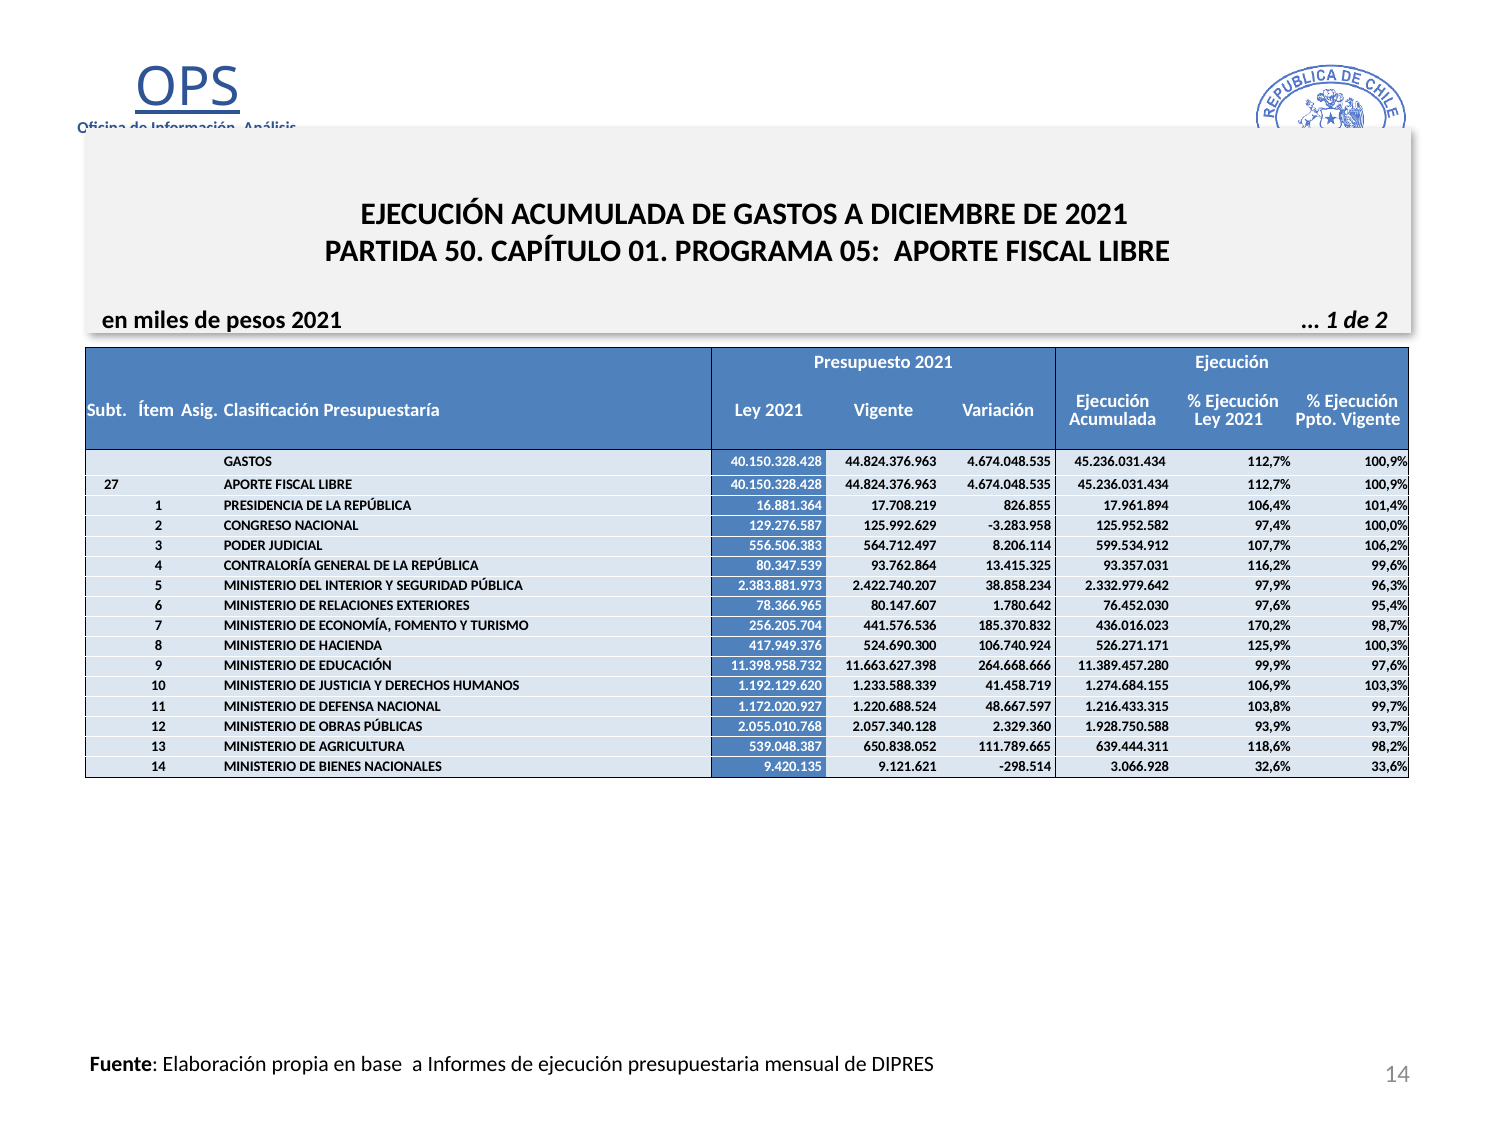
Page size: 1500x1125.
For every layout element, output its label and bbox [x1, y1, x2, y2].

slide_number [1074, 1042, 1425, 1103]
table_cell [86, 450, 711, 475]
table_cell [86, 737, 711, 756]
table_cell [712, 717, 1055, 736]
table_cell [86, 476, 711, 495]
table_cell [712, 450, 1055, 475]
table_cell [1056, 737, 1408, 756]
table_cell [1056, 617, 1408, 636]
table_cell [86, 697, 711, 716]
table_cell [1056, 717, 1408, 736]
table_cell [1056, 757, 1408, 777]
text_box [87, 287, 1411, 339]
title [86, 128, 1410, 333]
table_cell [86, 537, 711, 556]
table_cell [1056, 637, 1408, 656]
table_cell [712, 677, 1055, 696]
table_cell [712, 577, 1055, 596]
table_cell [86, 597, 711, 616]
table_cell [712, 537, 1055, 556]
table_cell [712, 697, 1055, 716]
table_cell [1056, 557, 1408, 576]
table_cell [86, 677, 711, 696]
table_cell [712, 597, 1055, 616]
table_cell [1056, 657, 1408, 676]
table_cell [1056, 577, 1408, 596]
table_cell [712, 757, 1055, 777]
table_cell [1056, 450, 1408, 475]
table_cell [712, 476, 1055, 495]
table_cell [86, 657, 711, 676]
table_cell [712, 617, 1055, 636]
table_cell [712, 516, 1055, 536]
table_cell [712, 637, 1055, 656]
table_cell [1056, 597, 1408, 616]
table_cell [712, 496, 1055, 515]
table_cell [1056, 677, 1408, 696]
table_cell [712, 657, 1055, 676]
table_cell [86, 617, 711, 636]
table_cell [712, 557, 1055, 576]
table_cell [712, 737, 1055, 756]
table_cell [1056, 476, 1408, 495]
table_cell [86, 557, 711, 576]
table_cell [86, 637, 711, 656]
table_header [712, 348, 1055, 373]
table_cell [86, 373, 711, 449]
picture [1240, 58, 1420, 175]
table_cell [1056, 373, 1408, 449]
table_header [86, 348, 711, 373]
table_cell [86, 717, 711, 736]
table_cell [1056, 537, 1408, 556]
table_cell [1056, 697, 1408, 716]
table_cell [86, 516, 711, 536]
table_cell [1056, 496, 1408, 515]
table_cell [86, 577, 711, 596]
table_cell [86, 496, 711, 515]
table_cell [86, 757, 711, 777]
table_header [1056, 348, 1408, 373]
table_cell [712, 373, 1055, 449]
table_cell [1056, 516, 1408, 536]
